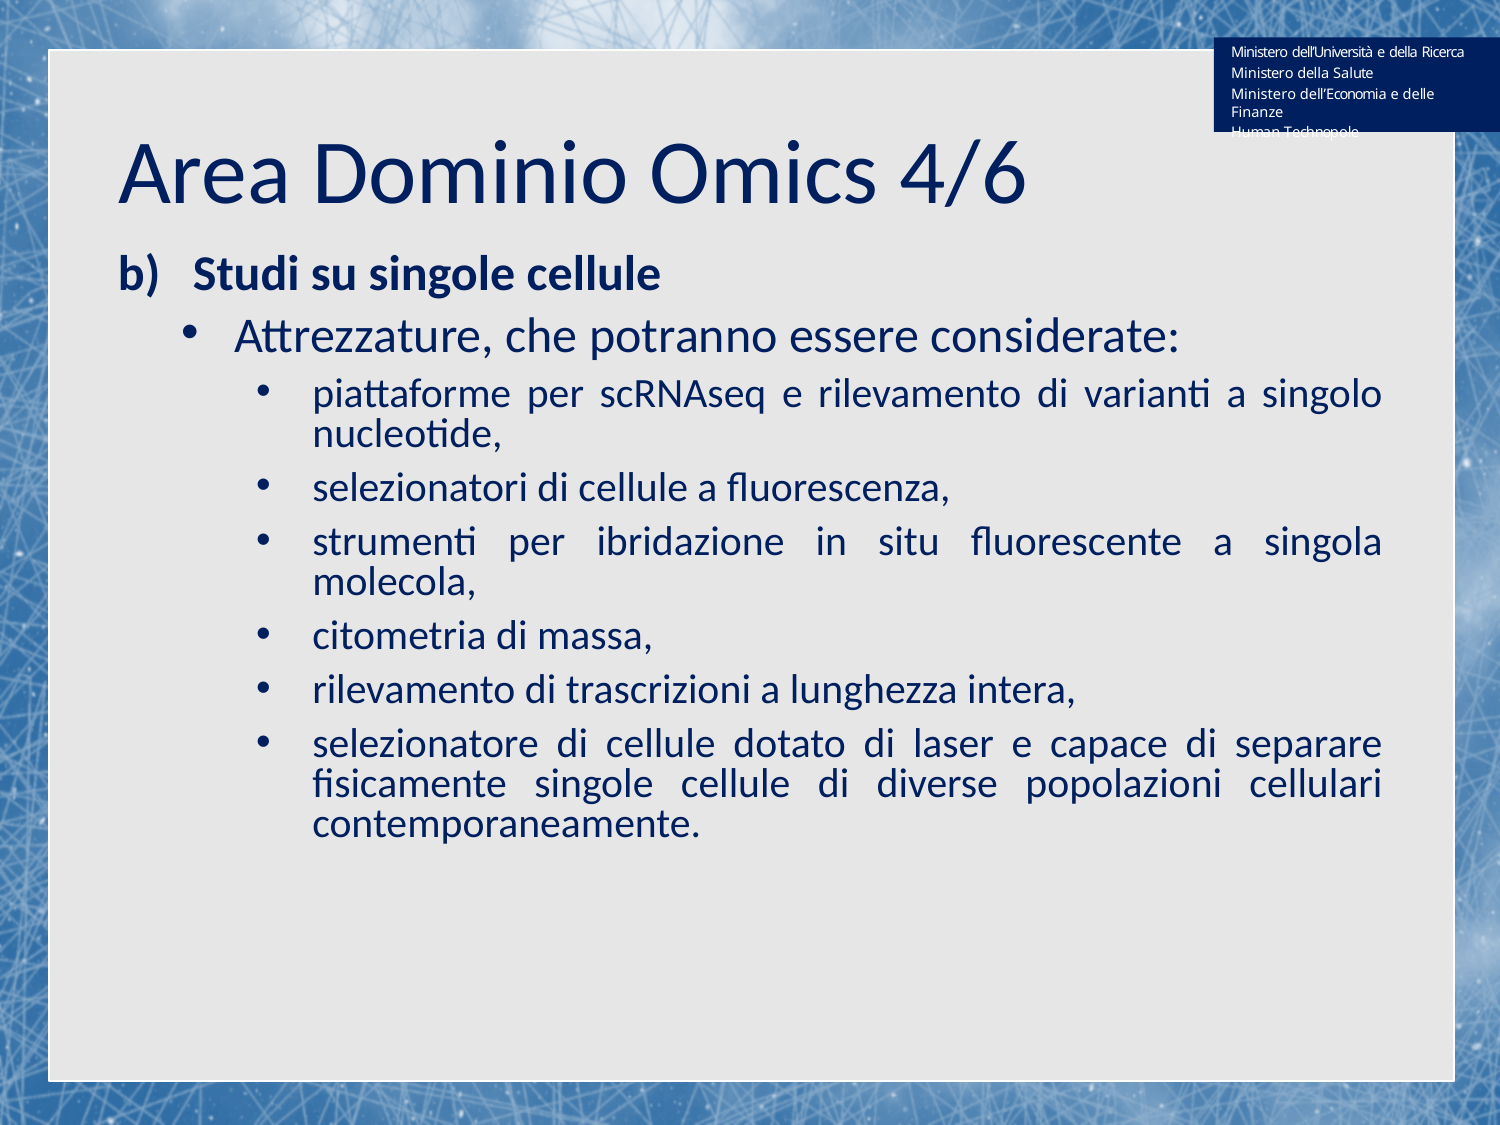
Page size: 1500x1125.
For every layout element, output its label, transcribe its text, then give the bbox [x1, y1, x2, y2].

picture [0, 0, 1500, 1125]
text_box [1213, 37, 1500, 148]
text_box Area Dominio Omics 4/6 [115, 109, 1214, 222]
text_box Studi su singole cellule Attrezzature, che potranno essere considerate: piattaforme per scRNAseq e rilevamento di varianti a singolo nucleotide, selezionatori di cellule a fluorescenza, strumenti per ibridazione in situ fluorescente a singola molecola, citometria di massa, rilevamento di trascrizioni a lunghezza intera, selezionatore di cellule dotato di laser e capace di separare fisicamente singole cellule di diverse popolazioni cellulari contemporaneamente. [115, 237, 1384, 846]
